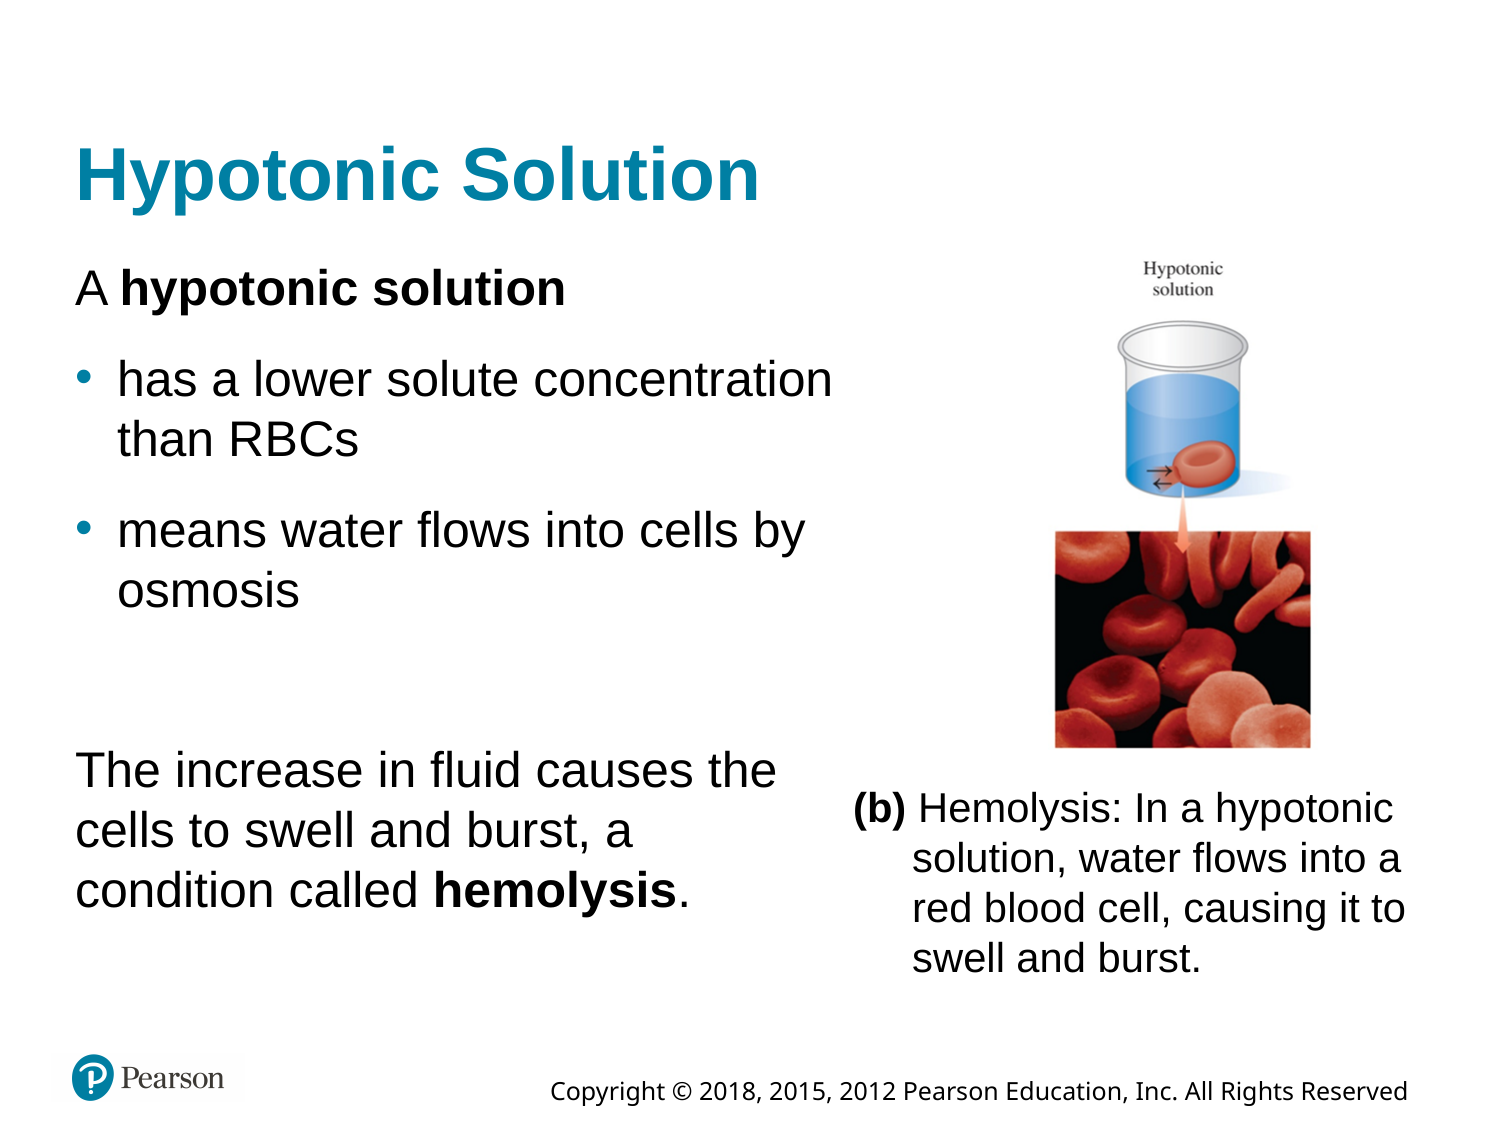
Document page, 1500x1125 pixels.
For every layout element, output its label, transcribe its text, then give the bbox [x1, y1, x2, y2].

list The increase in fluid causes the cells to swell and burst, a condition called hemolysis. [75, 737, 814, 941]
title Hypotonic Solution [75, 35, 1425, 216]
list (b) Hemolysis: In a hypotonic solution, water flows into a red blood cell, causing it to swell and burst. [853, 780, 1426, 1022]
list A hypotonic solution has a lower solute concentration than R B Cs means water flows into cells by osmosis [75, 255, 866, 652]
picture [51, 1053, 245, 1102]
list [1048, 254, 1318, 750]
